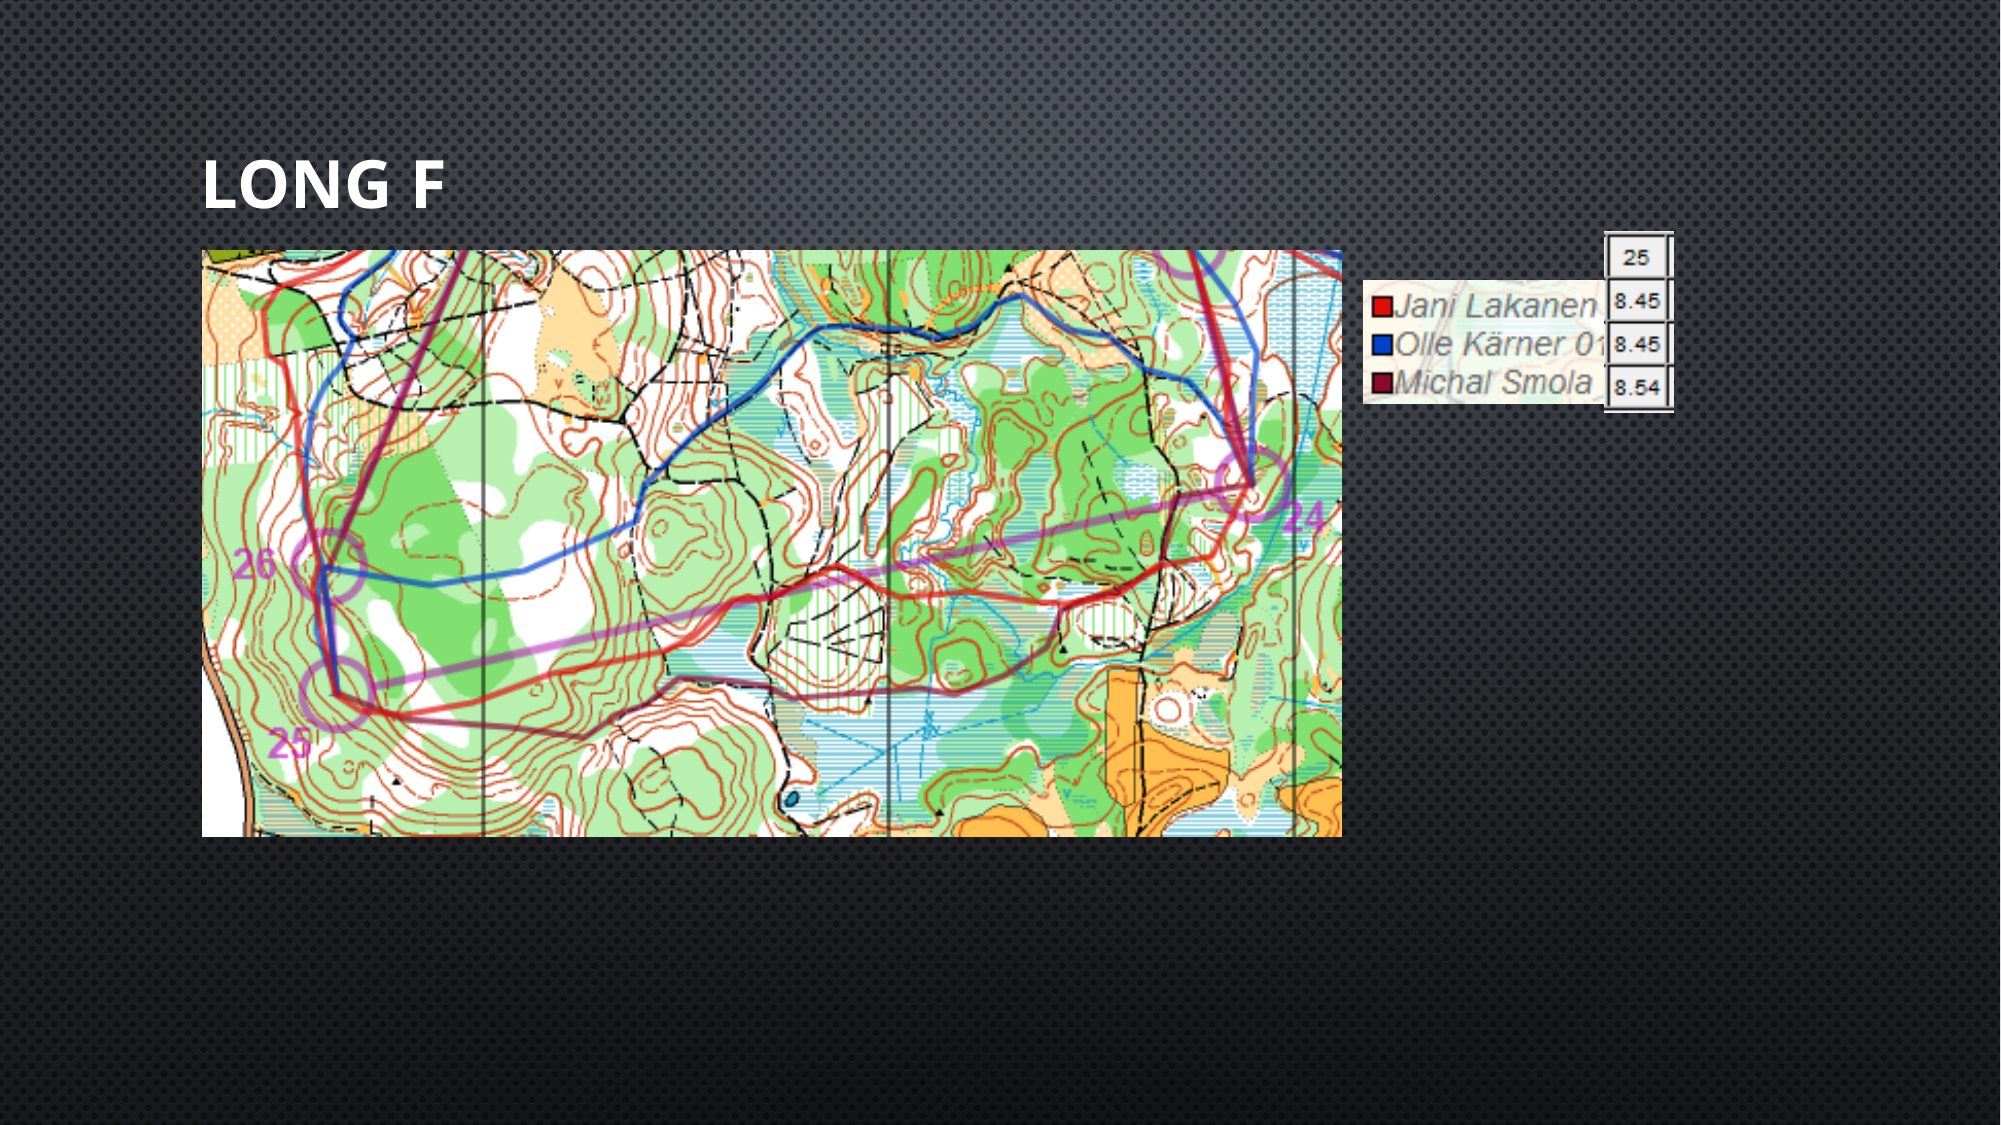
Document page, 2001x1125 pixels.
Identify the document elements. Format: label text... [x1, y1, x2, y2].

picture [1363, 231, 1675, 414]
title LONG F [185, 112, 1811, 251]
picture [202, 250, 1343, 838]
